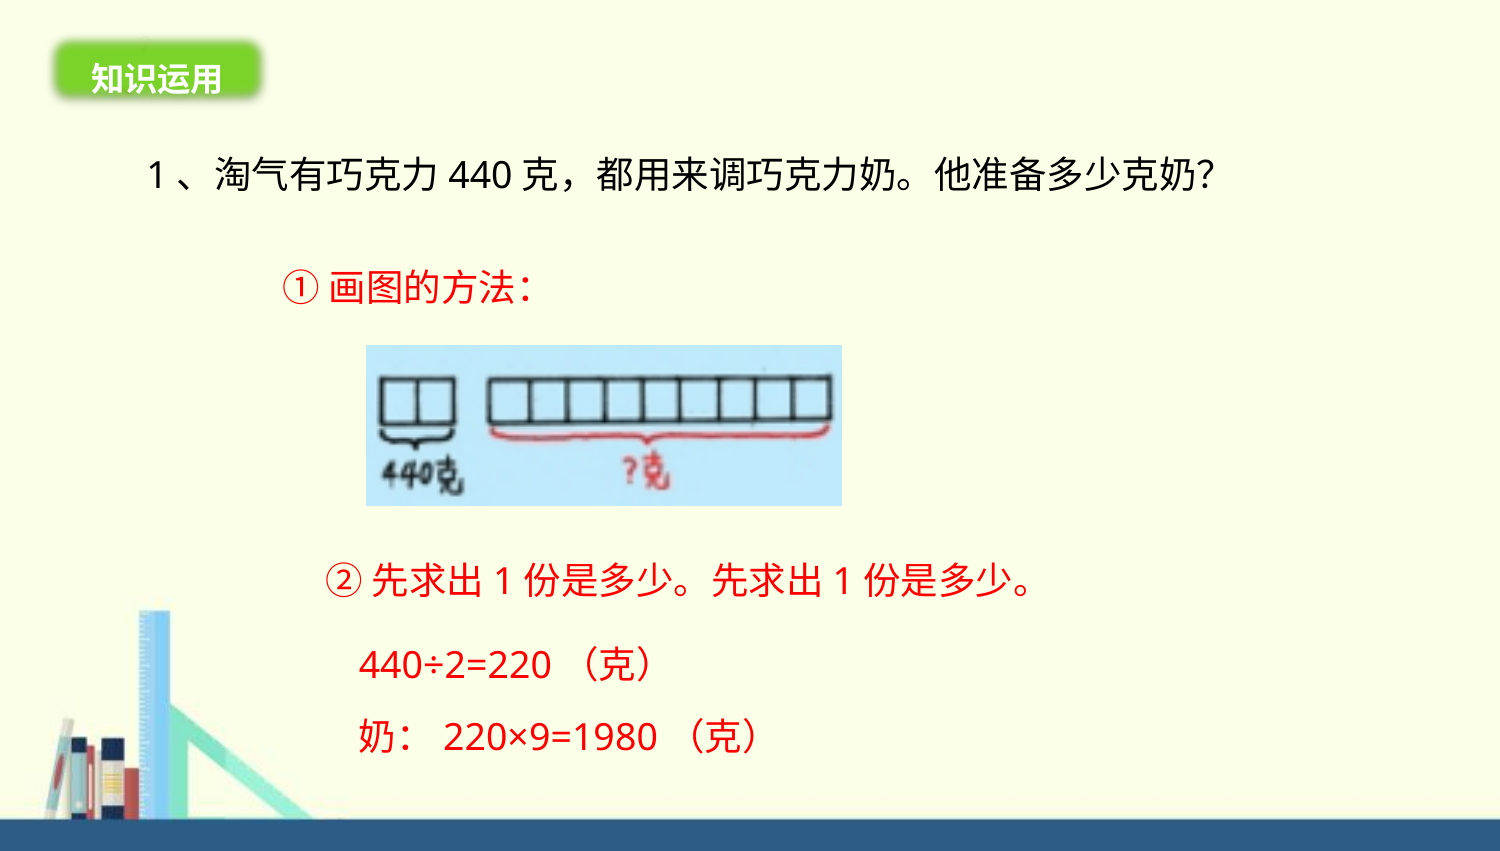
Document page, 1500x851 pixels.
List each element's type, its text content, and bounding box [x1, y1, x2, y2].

text_box 奶：220×9=1980（克） [344, 705, 996, 766]
text_box ②先求出1份是多少。先求出1份是多少。 [310, 549, 1030, 610]
picture [0, 0, 1500, 851]
text_box ①画图的方法： [267, 256, 876, 316]
text_box 440÷2=220（克） [343, 633, 996, 694]
text_box 1、淘气有巧克力440克，都用来调巧克力奶。他准备多少克奶？ [131, 143, 1449, 204]
text_box 知识运用 [65, 51, 251, 87]
